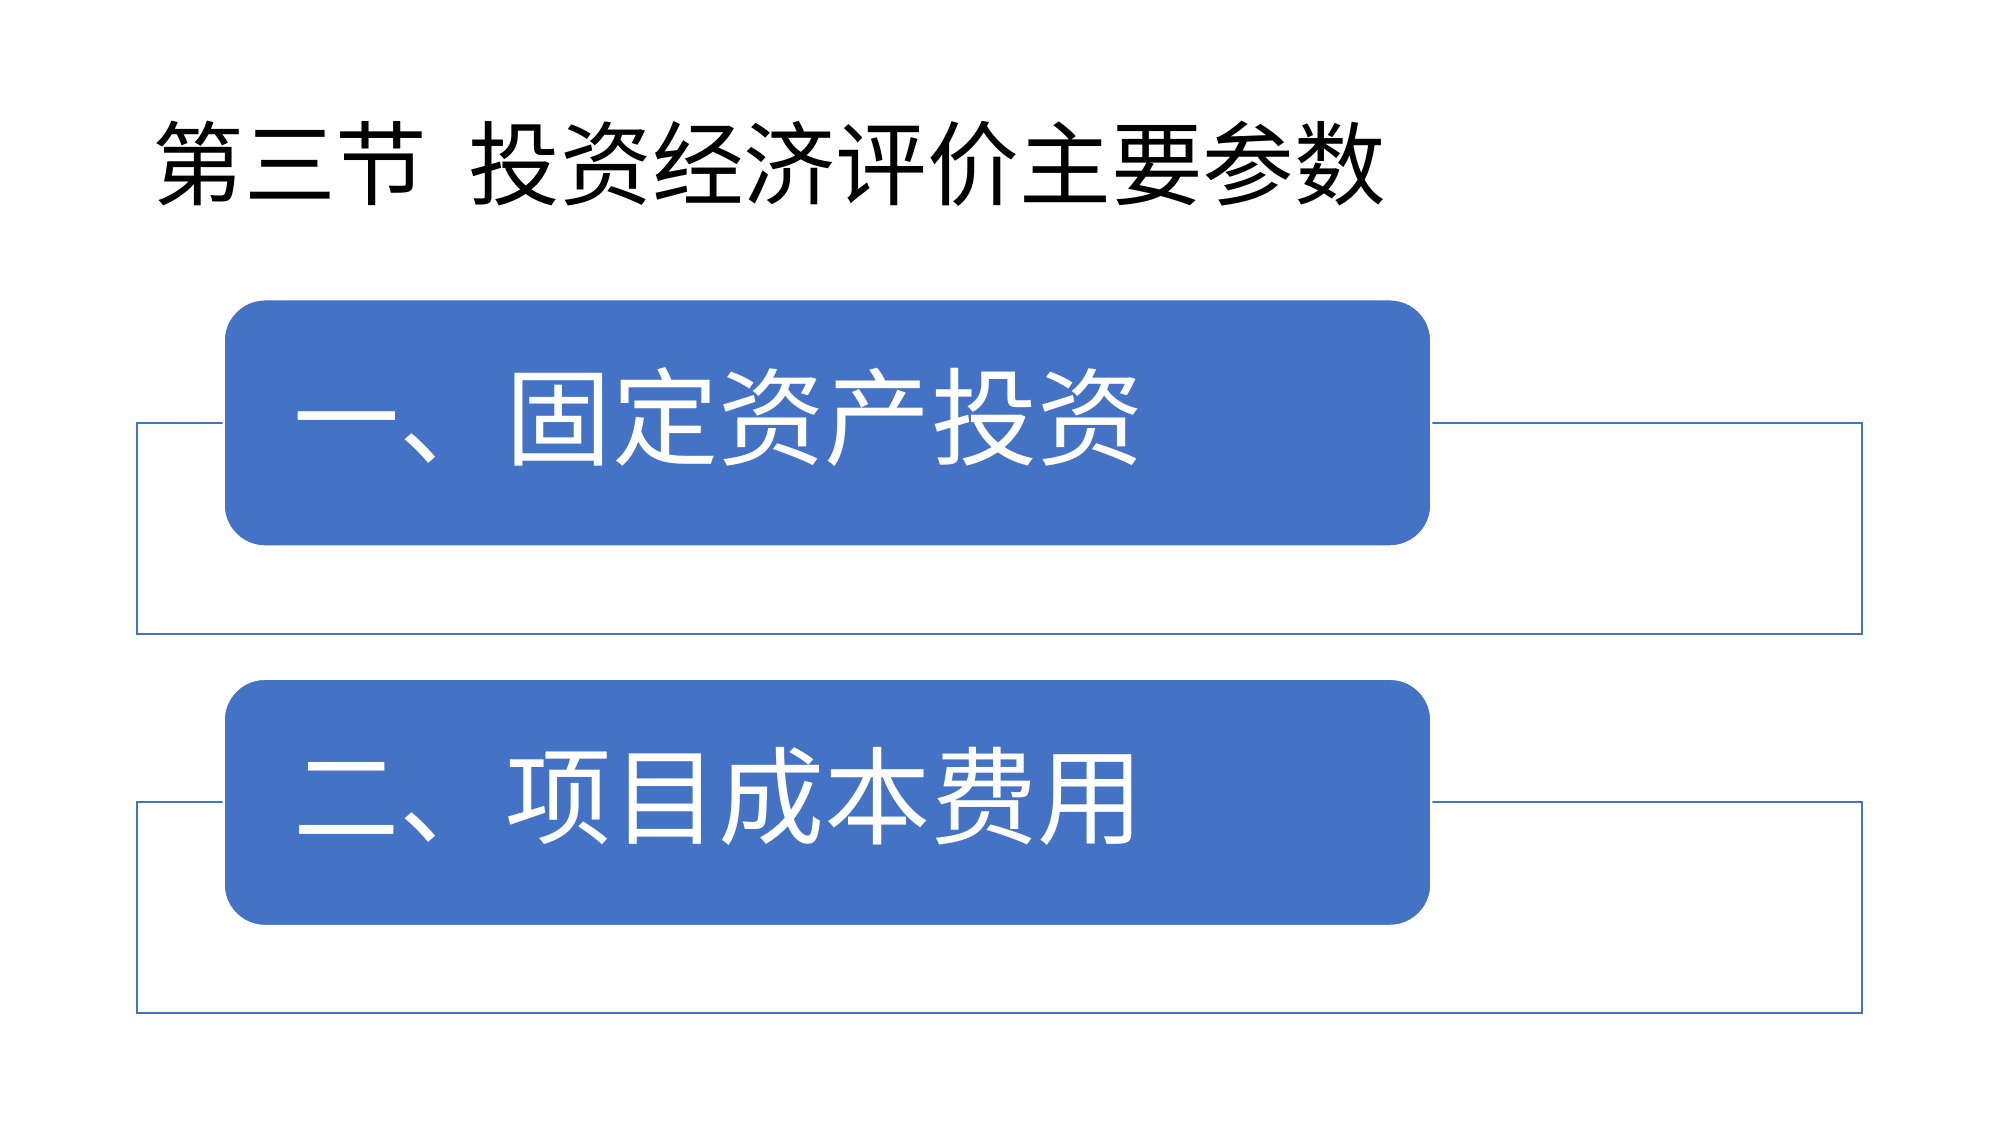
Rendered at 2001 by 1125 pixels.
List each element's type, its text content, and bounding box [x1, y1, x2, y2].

title 第三节 投资经济评价主要参数 [137, 59, 1863, 278]
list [137, 299, 1863, 1014]
